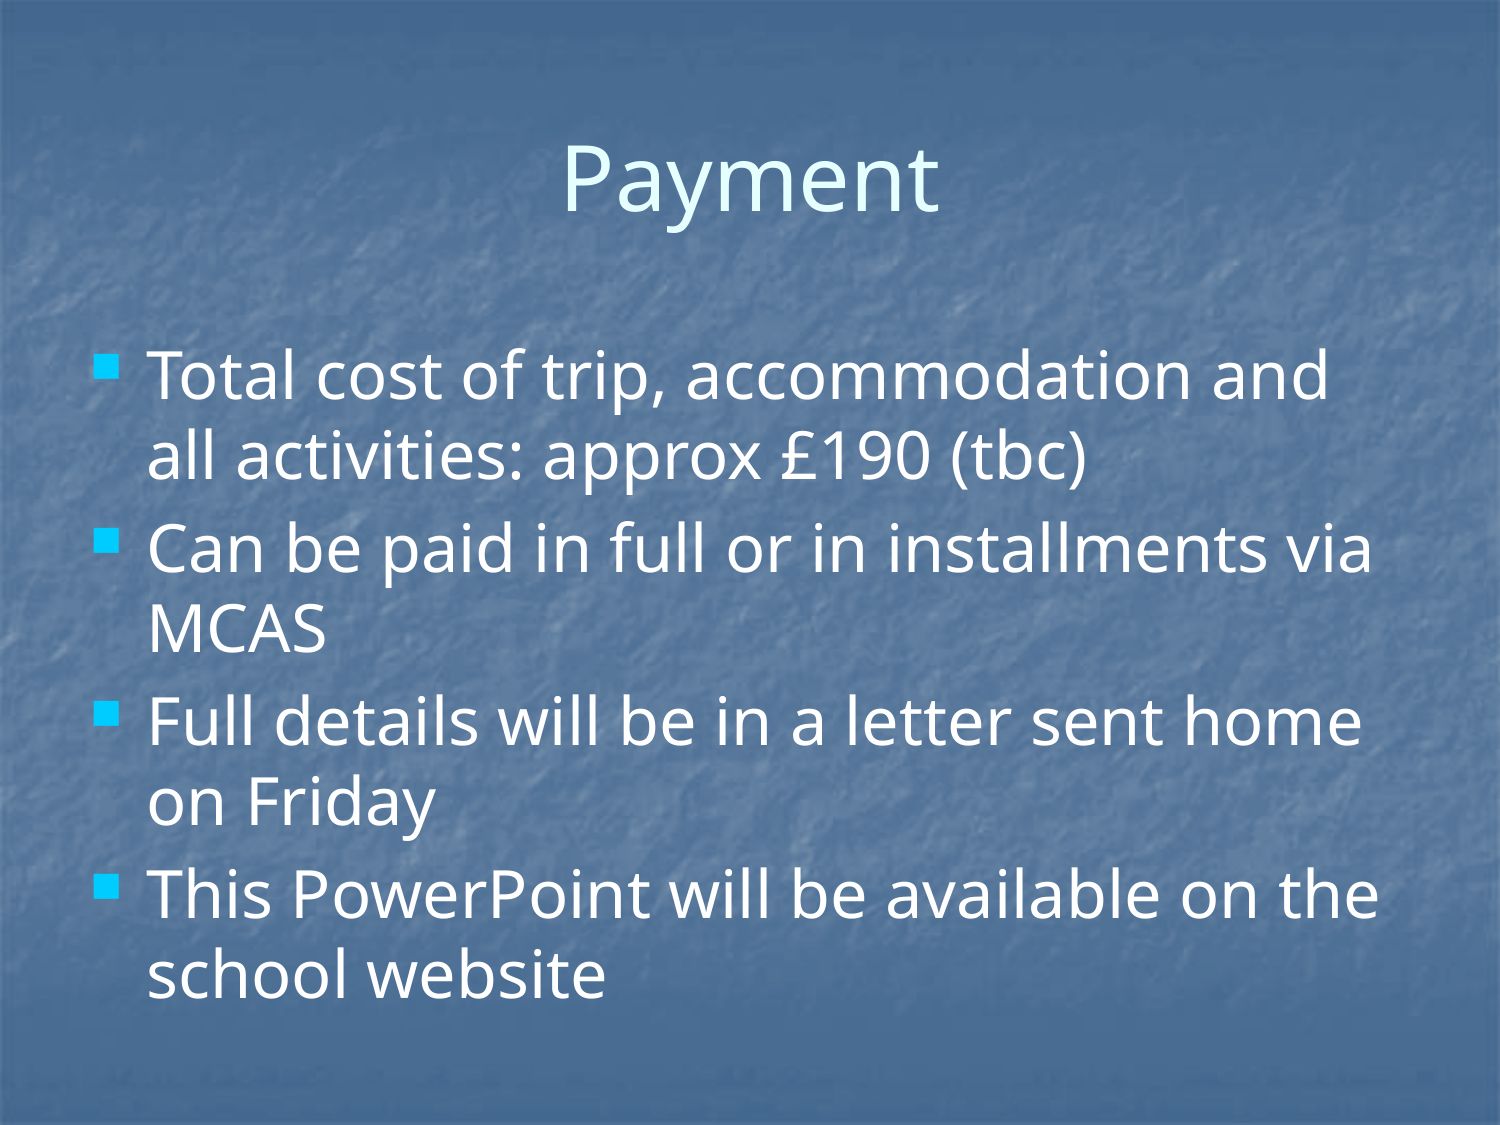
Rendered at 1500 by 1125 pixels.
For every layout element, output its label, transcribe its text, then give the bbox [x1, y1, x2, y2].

list Total cost of trip, accommodation and all activities: approx £190 (tbc) Can be paid in full or in installments via MCAS Full details will be in a letter sent home on Friday This PowerPoint will be available on the school website [75, 324, 1425, 1000]
title Payment [75, 62, 1425, 288]
